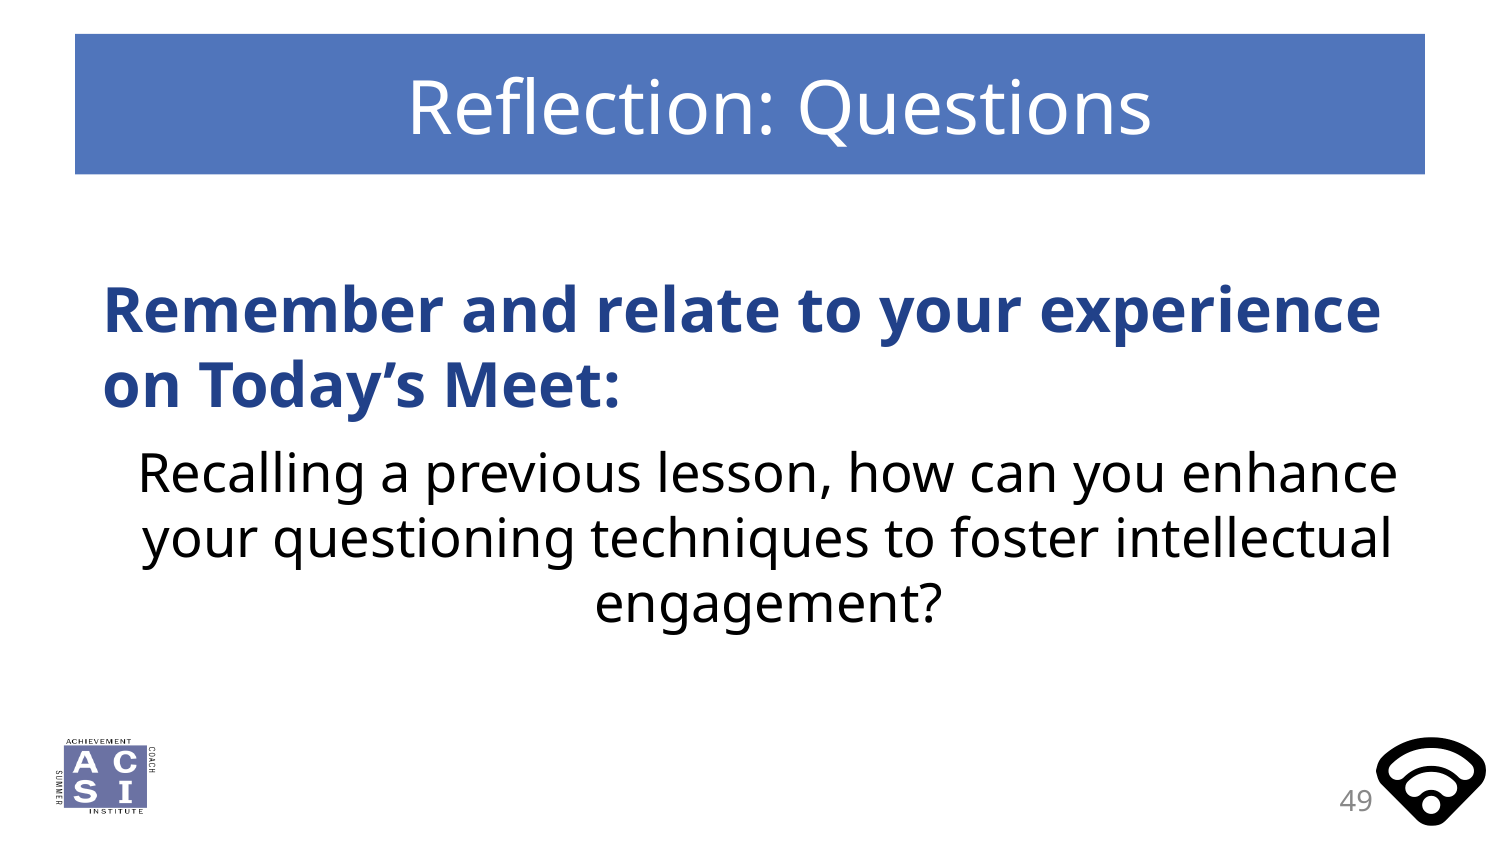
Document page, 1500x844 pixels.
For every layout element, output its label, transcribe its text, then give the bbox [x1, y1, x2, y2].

picture [1376, 724, 1486, 839]
list Remember and relate to your experience on Today’s Meet: Recalling a previous lesson, how can you enhance your questioning techniques to foster intellectual engagement? [87, 262, 1438, 784]
title Reflection: Questions [75, 33, 1425, 175]
picture [46, 731, 163, 816]
